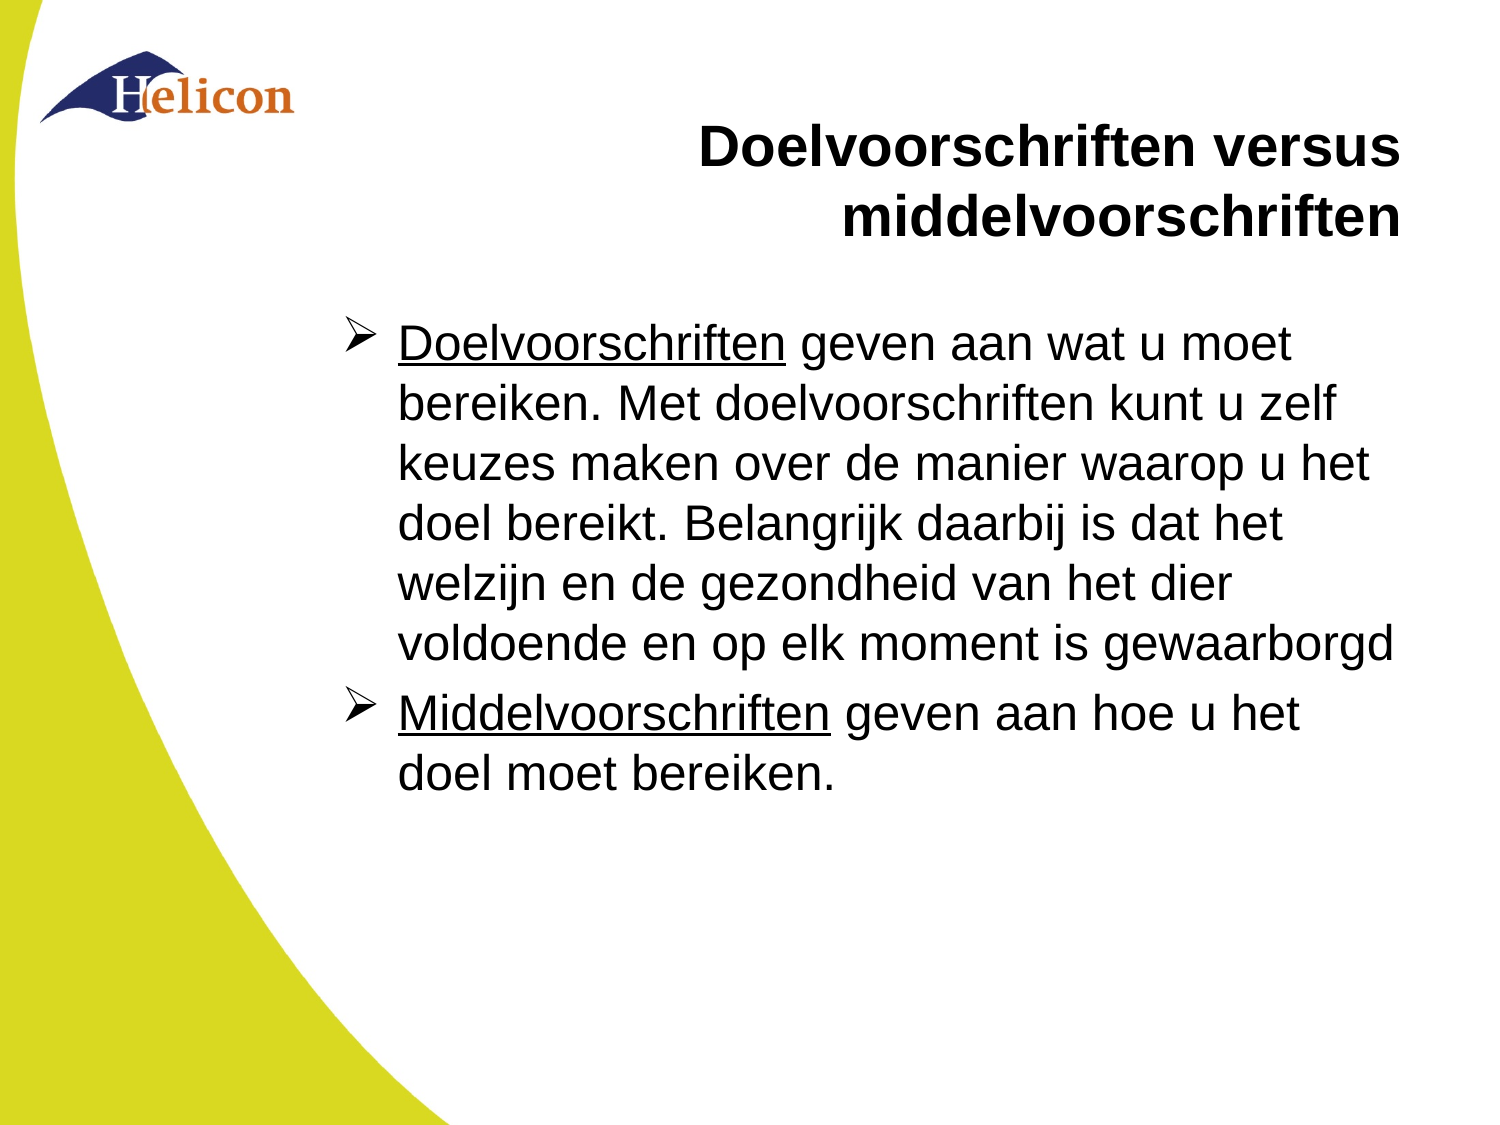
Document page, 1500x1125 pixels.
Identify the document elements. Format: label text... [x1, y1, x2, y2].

picture [0, 0, 1500, 1125]
list Doelvoorschriften geven aan wat u moet bereiken. Met doelvoorschriften kunt u zelf keuzes maken over de manier waarop u het doel bereikt. Belangrijk daarbij is dat het welzijn en de gezondheid van het dier voldoende en op elk moment is gewaarborgd Middelvoorschriften geven aan hoe u het doel moet bereiken. [326, 302, 1415, 1112]
title Doelvoorschriften versus middelvoorschriften [327, 125, 1418, 232]
